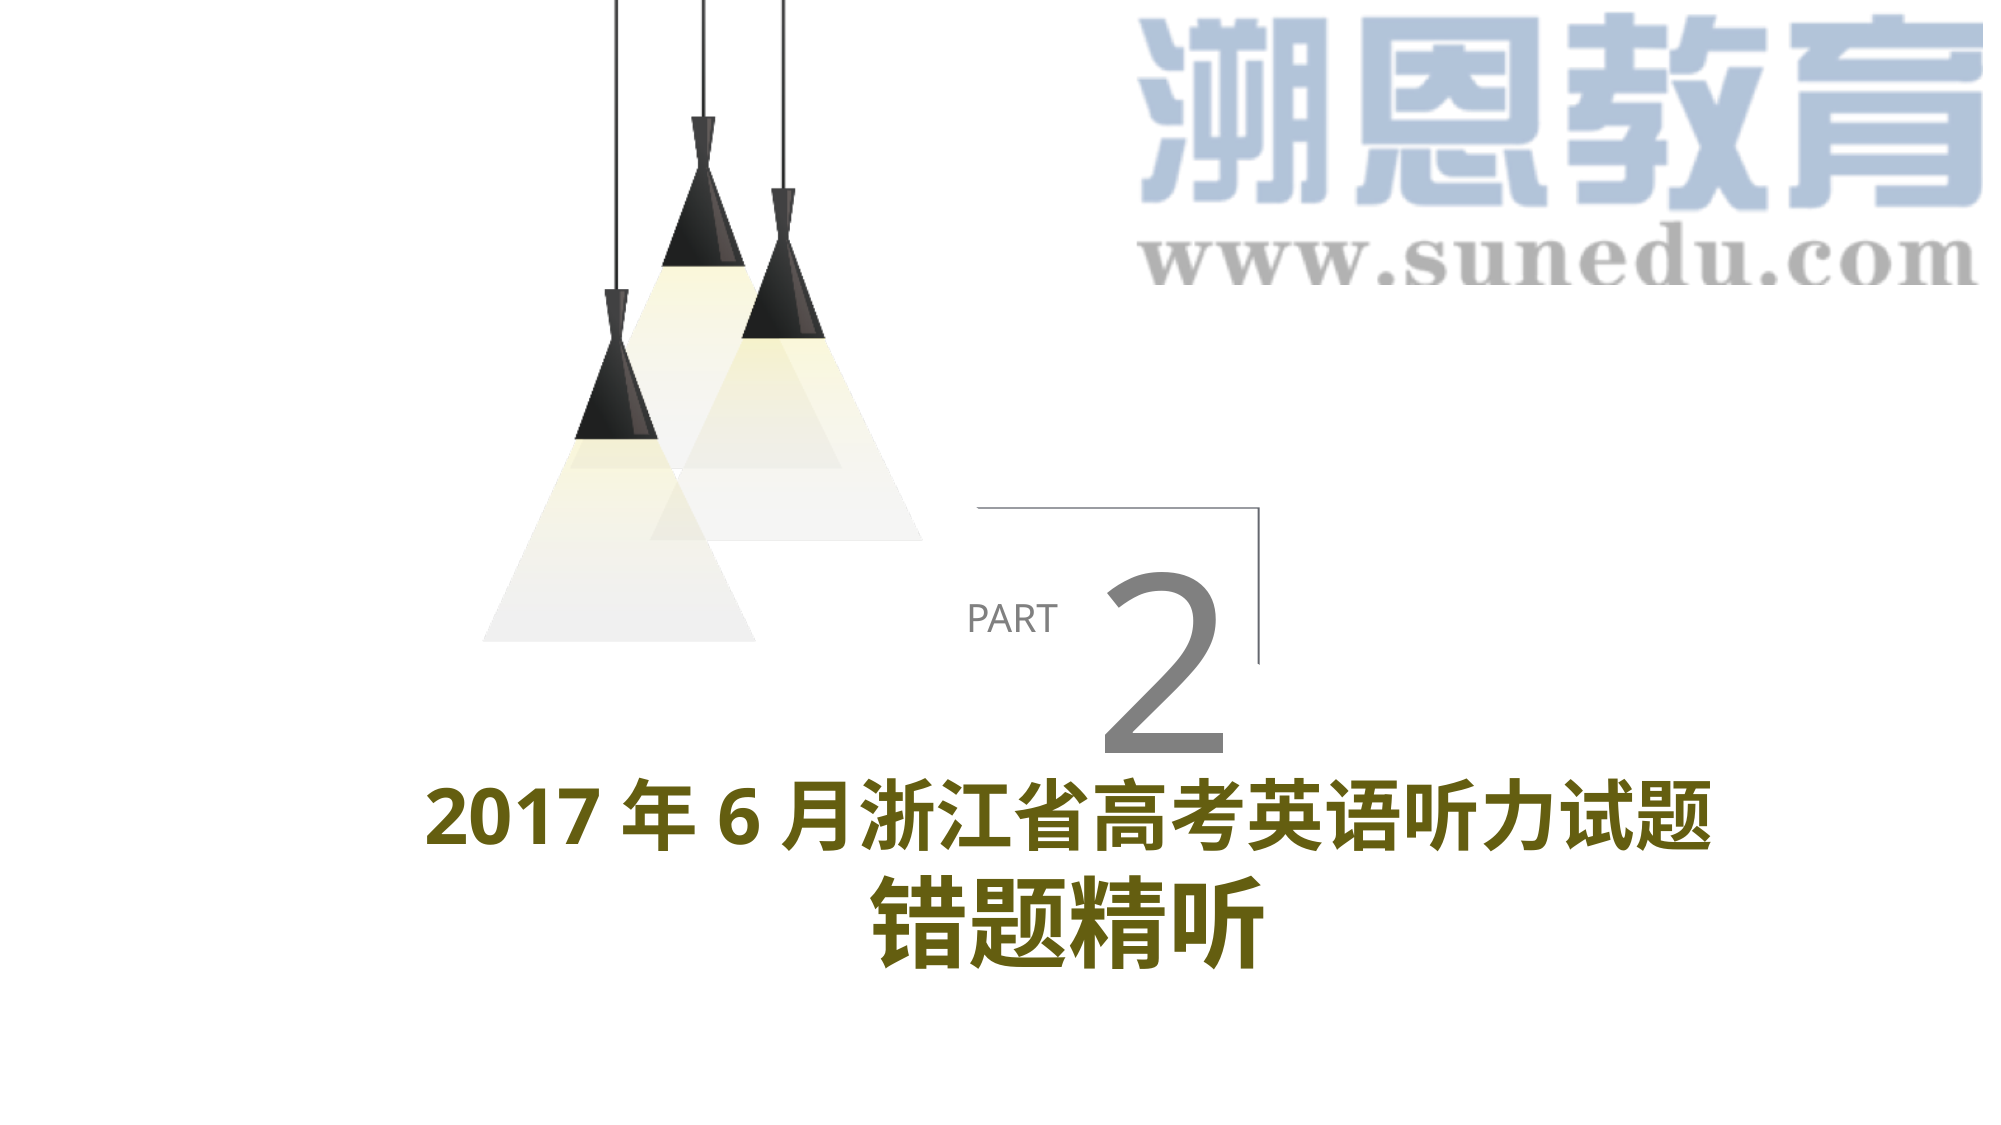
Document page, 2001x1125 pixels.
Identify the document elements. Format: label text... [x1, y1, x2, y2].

picture [472, 0, 930, 665]
text_box PART [935, 586, 1168, 648]
text_box 2 [1055, 496, 1276, 812]
picture [1134, 10, 1983, 285]
text_box 2017年6月浙江省高考英语听力试题 错题精听 [365, 759, 1772, 988]
text_box [974, 505, 1262, 667]
